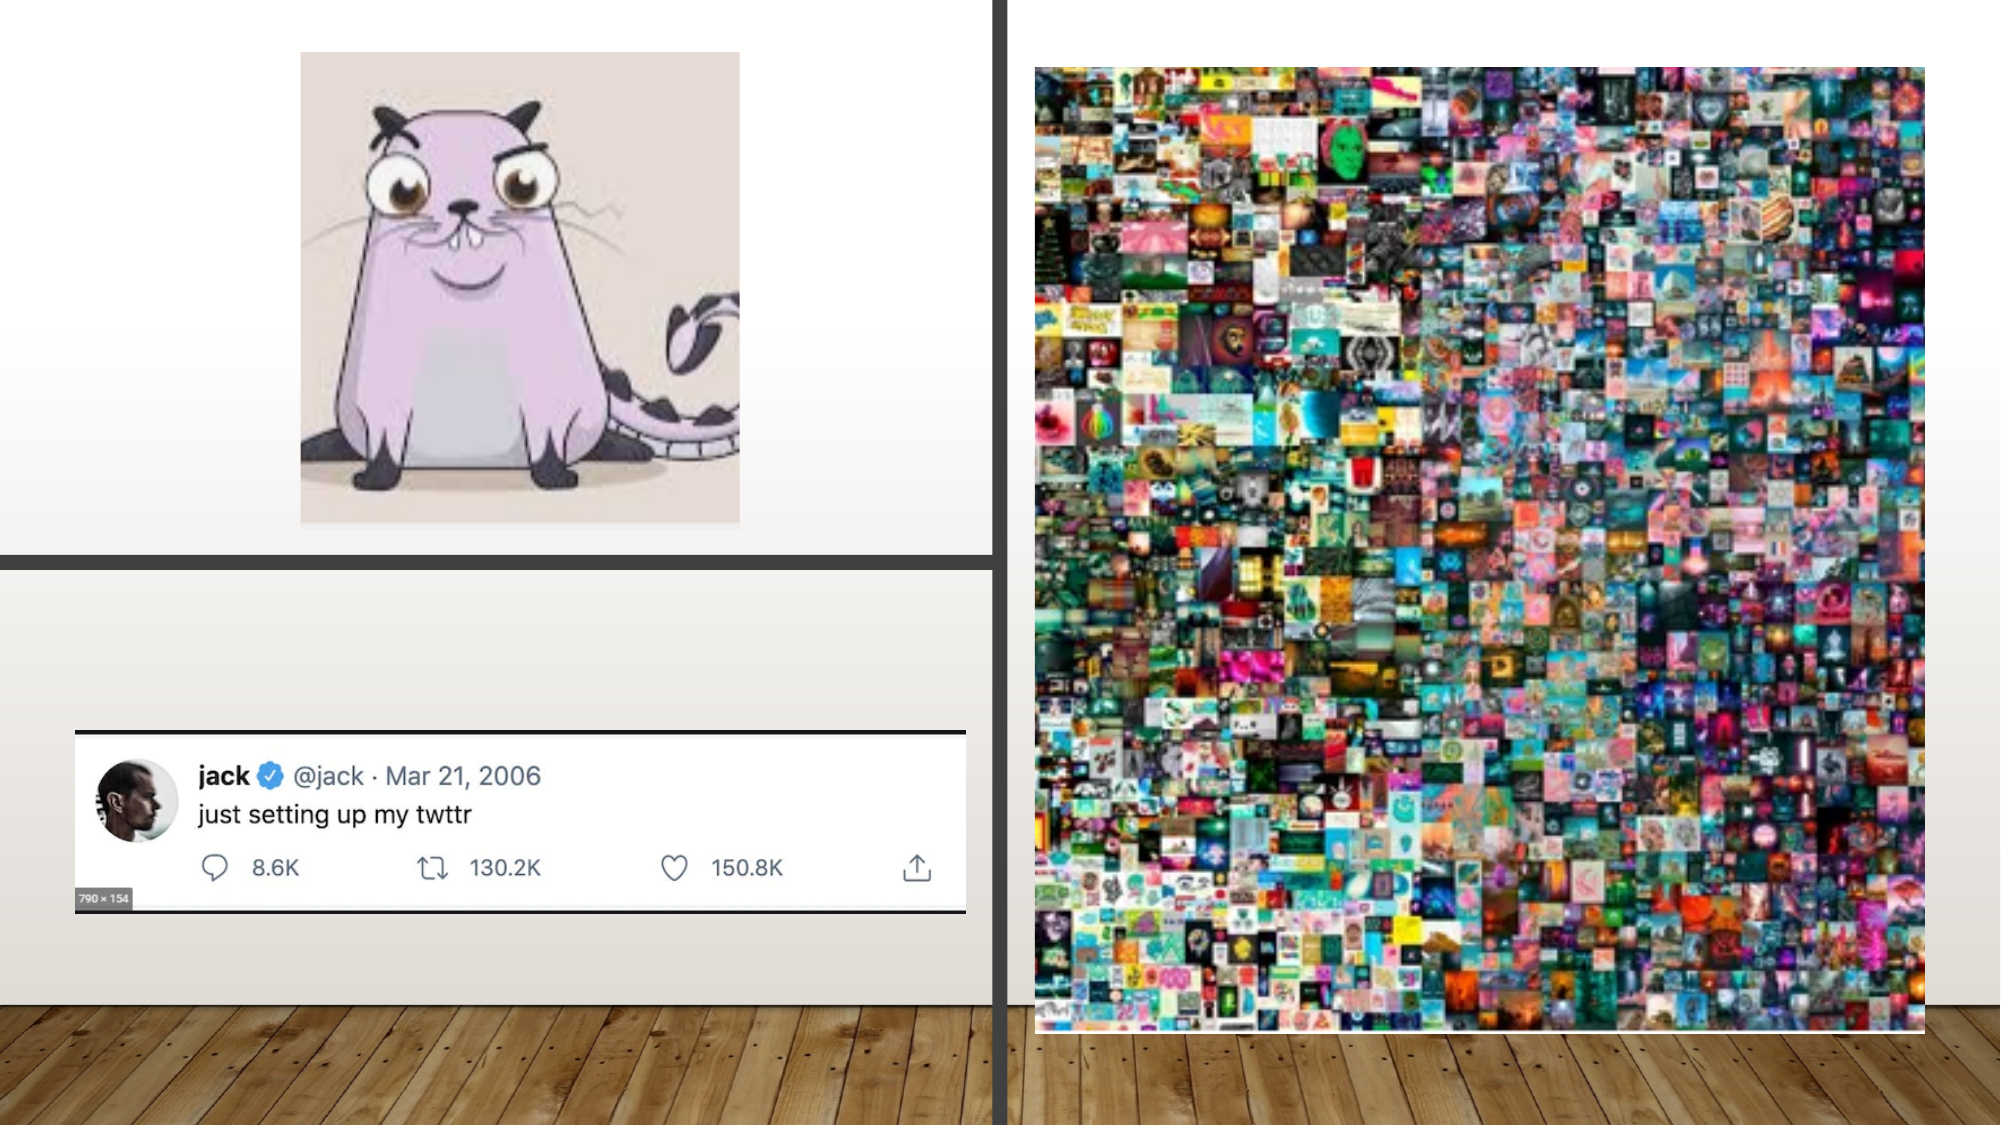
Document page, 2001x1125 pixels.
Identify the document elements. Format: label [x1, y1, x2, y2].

picture [300, 52, 740, 530]
picture [0, 1005, 991, 1125]
picture [74, 730, 966, 914]
text_box [0, 554, 1006, 571]
picture [1009, 67, 2000, 1125]
text_box [991, 0, 1009, 1125]
